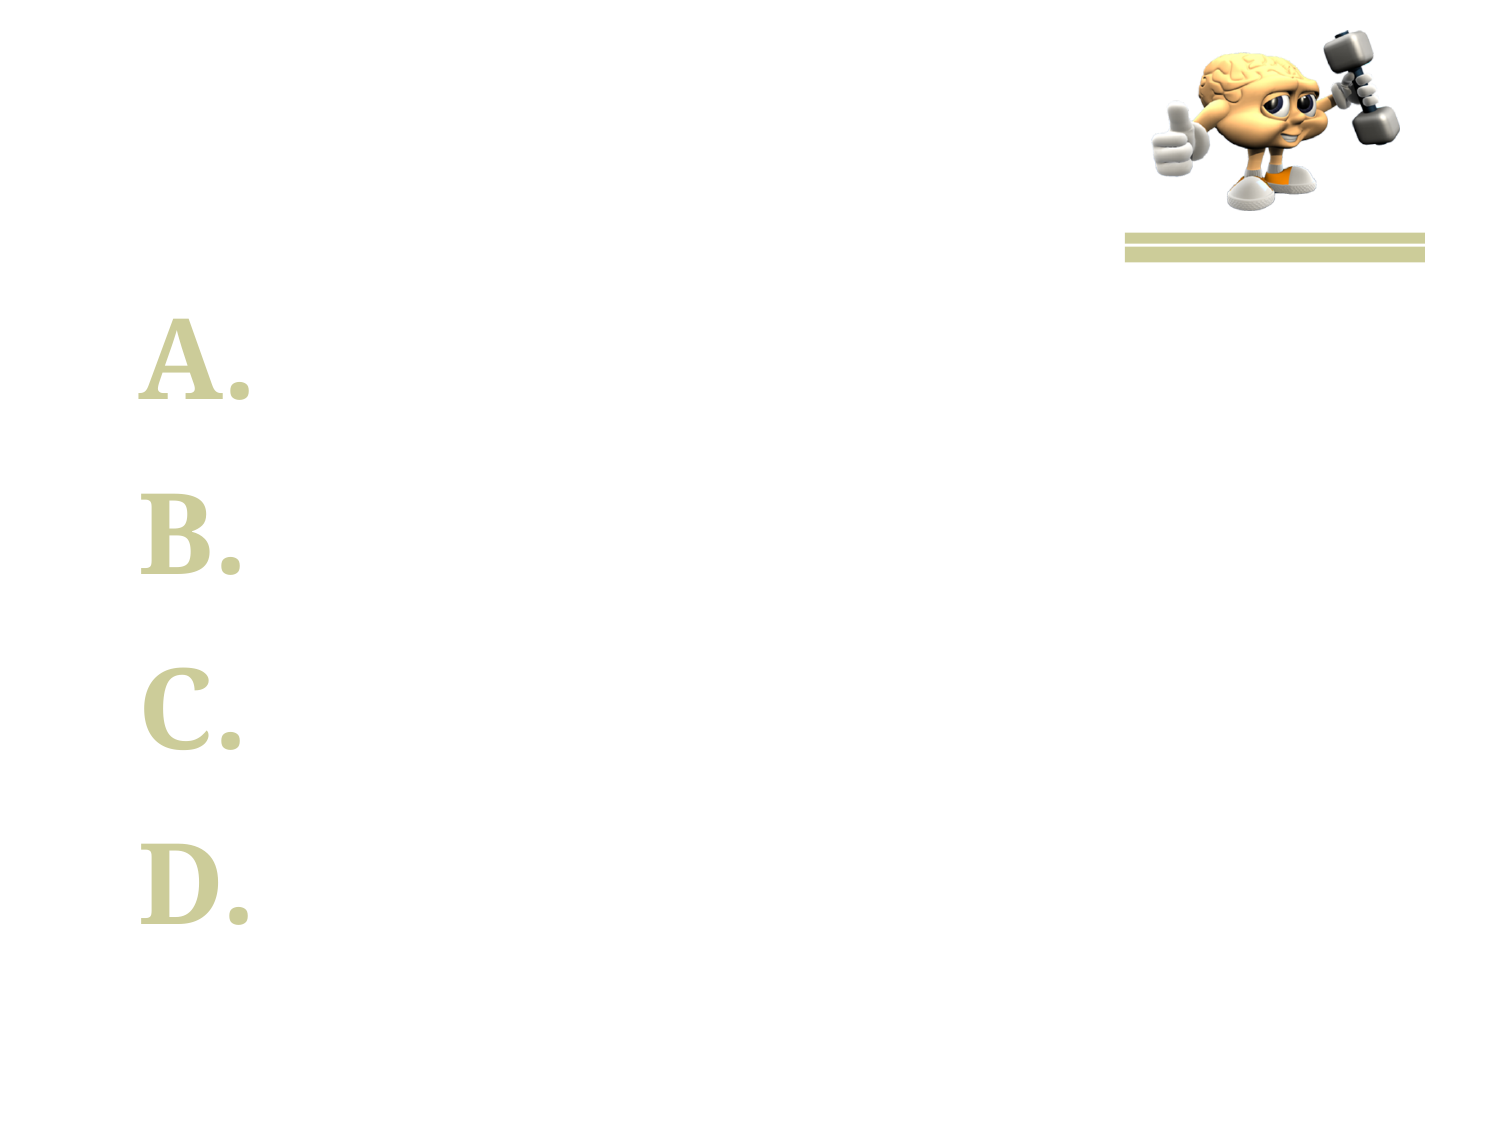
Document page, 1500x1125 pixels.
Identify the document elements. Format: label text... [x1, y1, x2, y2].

list Rondônia Mato Grosso Mato Grosso Sul Roraima [123, 267, 1500, 1083]
picture [1151, 30, 1400, 211]
